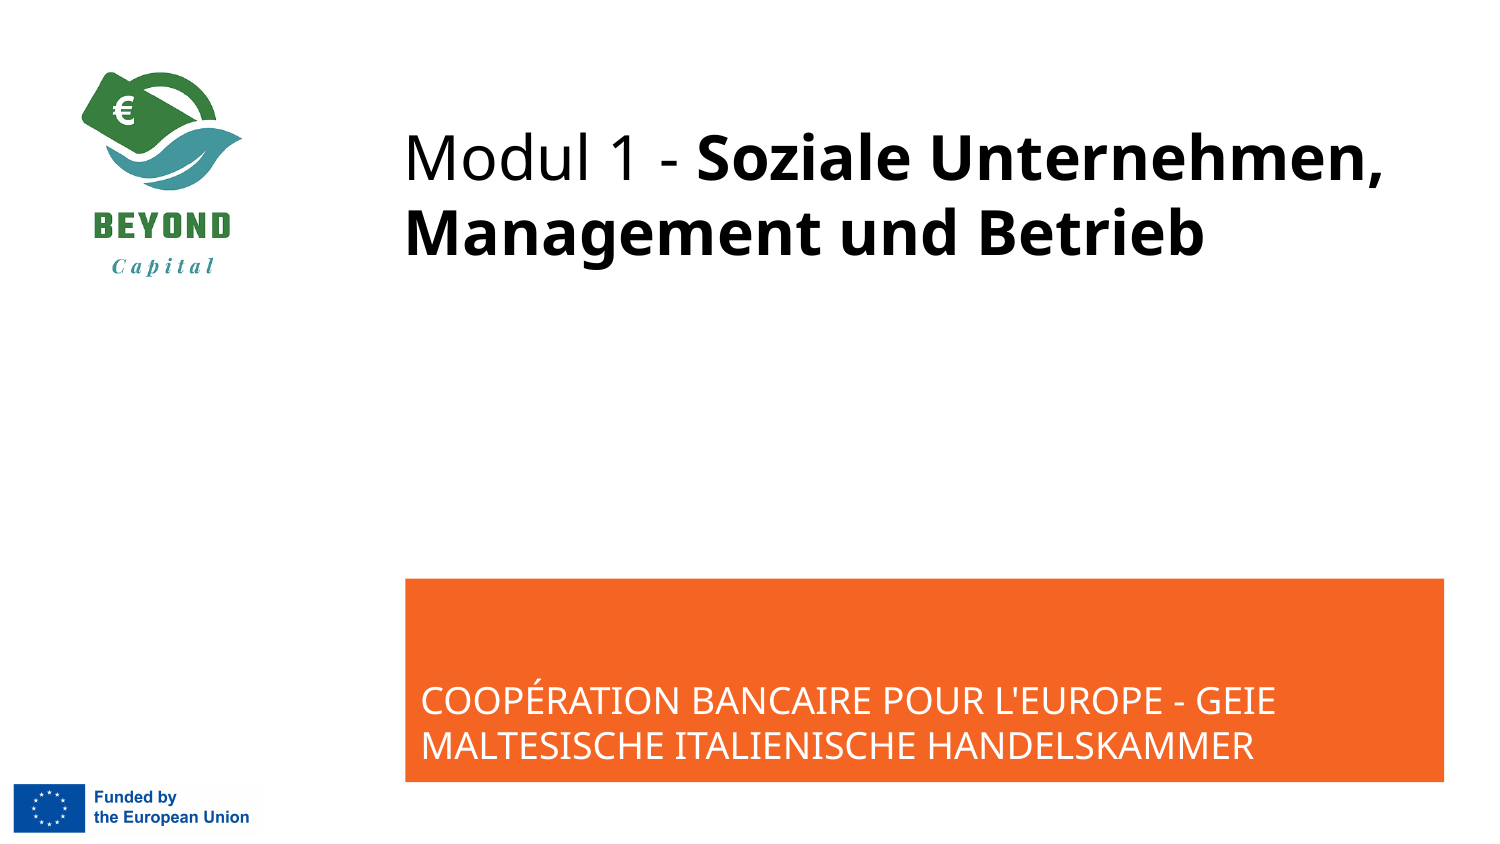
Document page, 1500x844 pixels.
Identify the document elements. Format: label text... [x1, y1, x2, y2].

title Modul 1 - Soziale Unternehmen, Management und Betrieb [389, 103, 1428, 448]
picture [14, 25, 310, 305]
subtitle COOPÉRATION BANCAIRE POUR L'EUROPE - GEIE MALTESISCHE ITALIENISCHE HANDELSKAMMER [405, 578, 1445, 783]
picture [5, 781, 262, 836]
